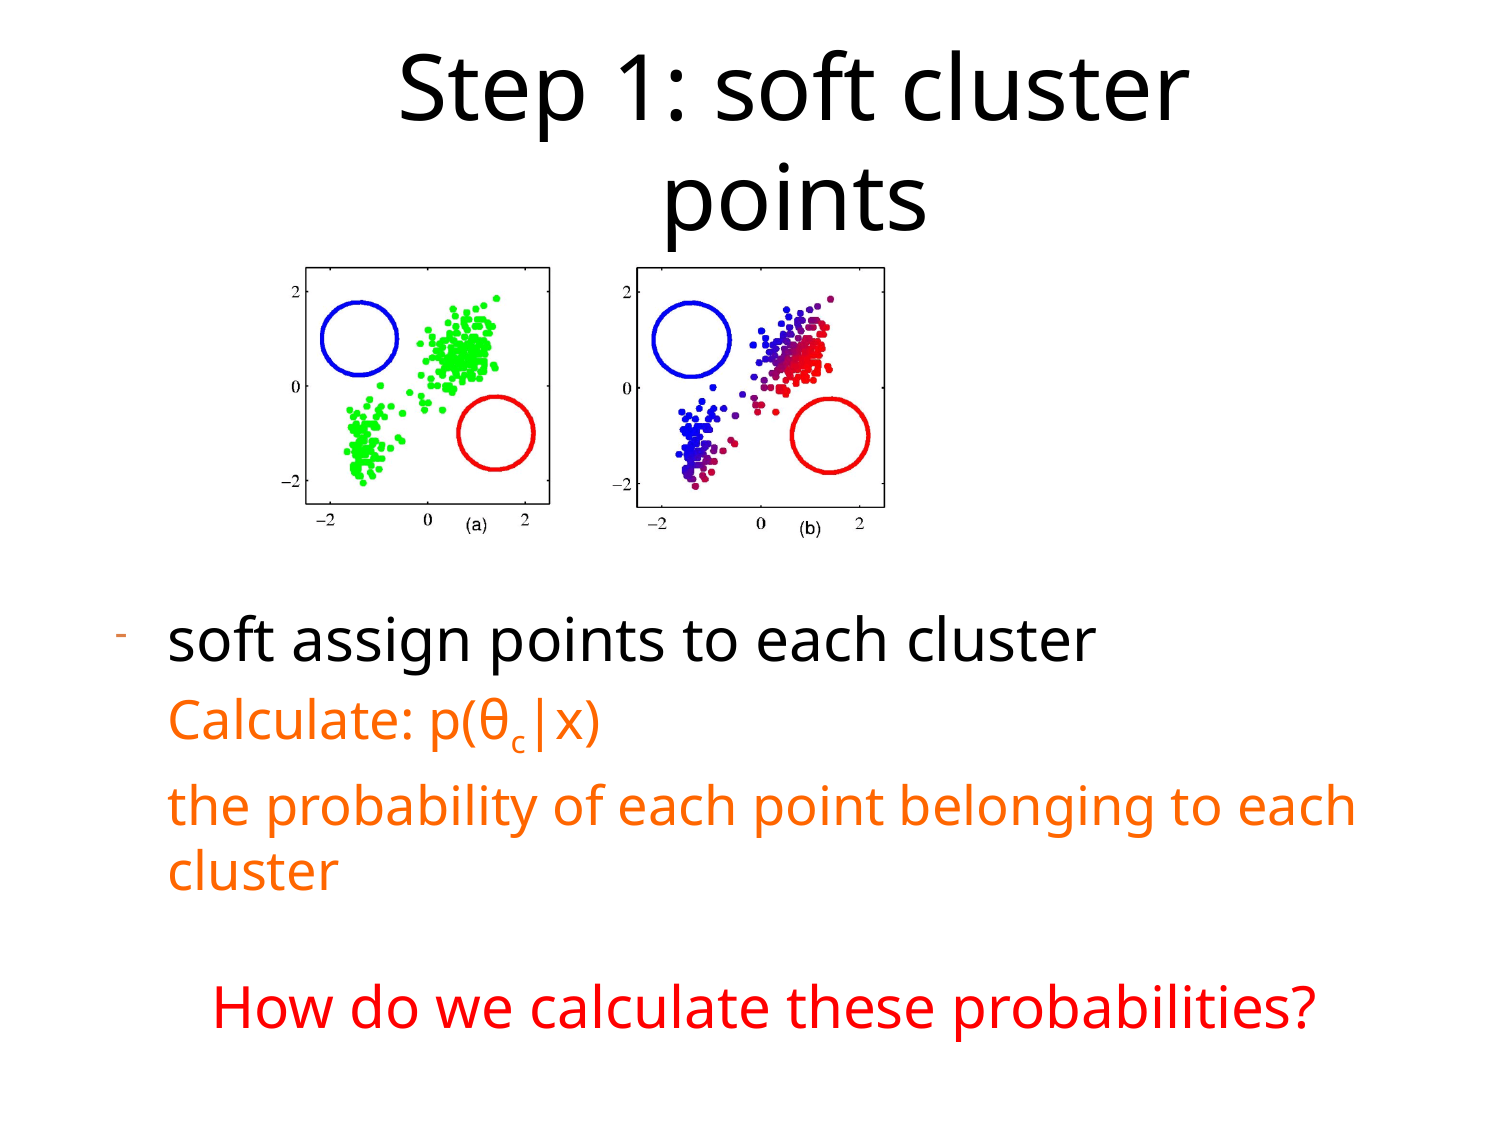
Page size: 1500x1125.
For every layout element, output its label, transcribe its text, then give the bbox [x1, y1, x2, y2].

text_box soft assign points to each cluster Calculate: p(θc|x) the probability of each point belonging to each cluster [100, 594, 1438, 916]
picture [276, 259, 557, 540]
picture [607, 259, 892, 544]
text_box How do we calculate these probabilities? [196, 963, 1348, 1048]
text_box Step 1: soft cluster points [277, 45, 1313, 233]
